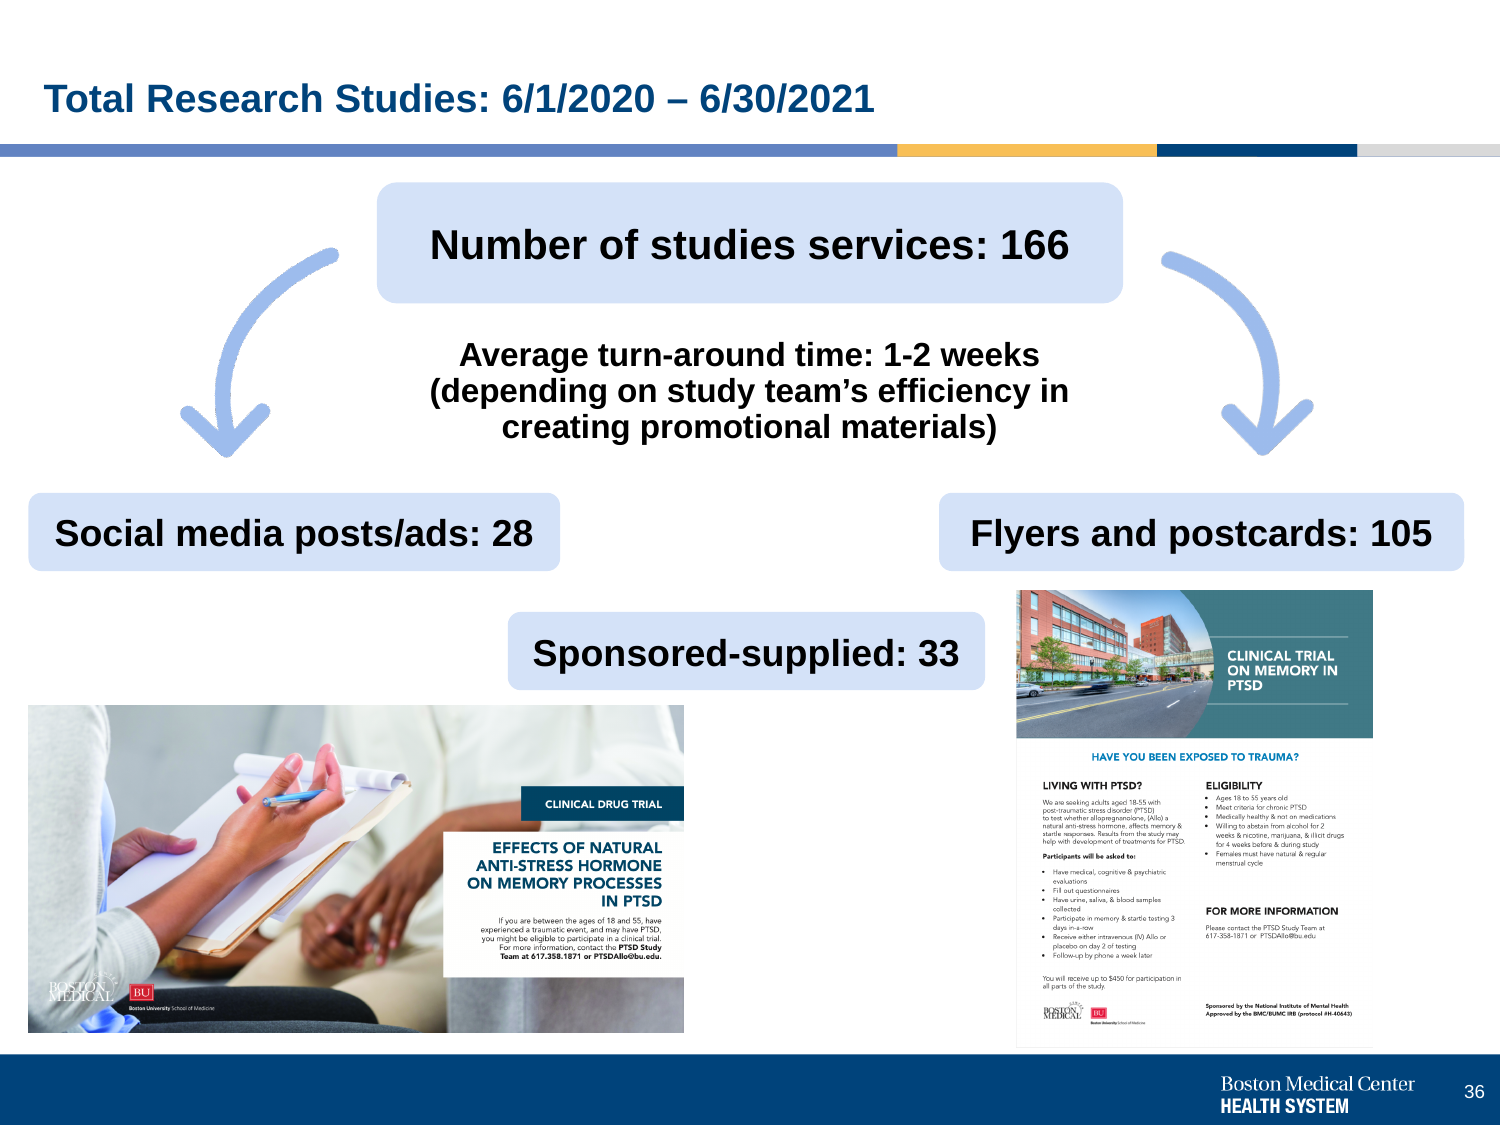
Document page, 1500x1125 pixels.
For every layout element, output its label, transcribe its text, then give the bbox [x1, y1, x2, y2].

picture [1016, 590, 1373, 1048]
list Average turn-around time: 1-2 weeks (depending on study team’s efficiency in creating promotional materials) [397, 305, 1108, 471]
text_box Social media posts/ads: 28 [27, 491, 562, 573]
text_box Sponsored-supplied: 33 [506, 610, 987, 692]
picture [639, 801, 647, 807]
text_box Number of studies services: 166 [375, 181, 1125, 305]
picture [28, 705, 684, 1033]
picture [1043, 166, 1404, 526]
picture [1220, 1073, 1415, 1118]
picture [95, 169, 448, 522]
title Total Research Studies: 6/1/2020 – 6/30/2021 [28, 47, 1465, 152]
text_box Flyers and postcards: 105 [938, 491, 1466, 573]
